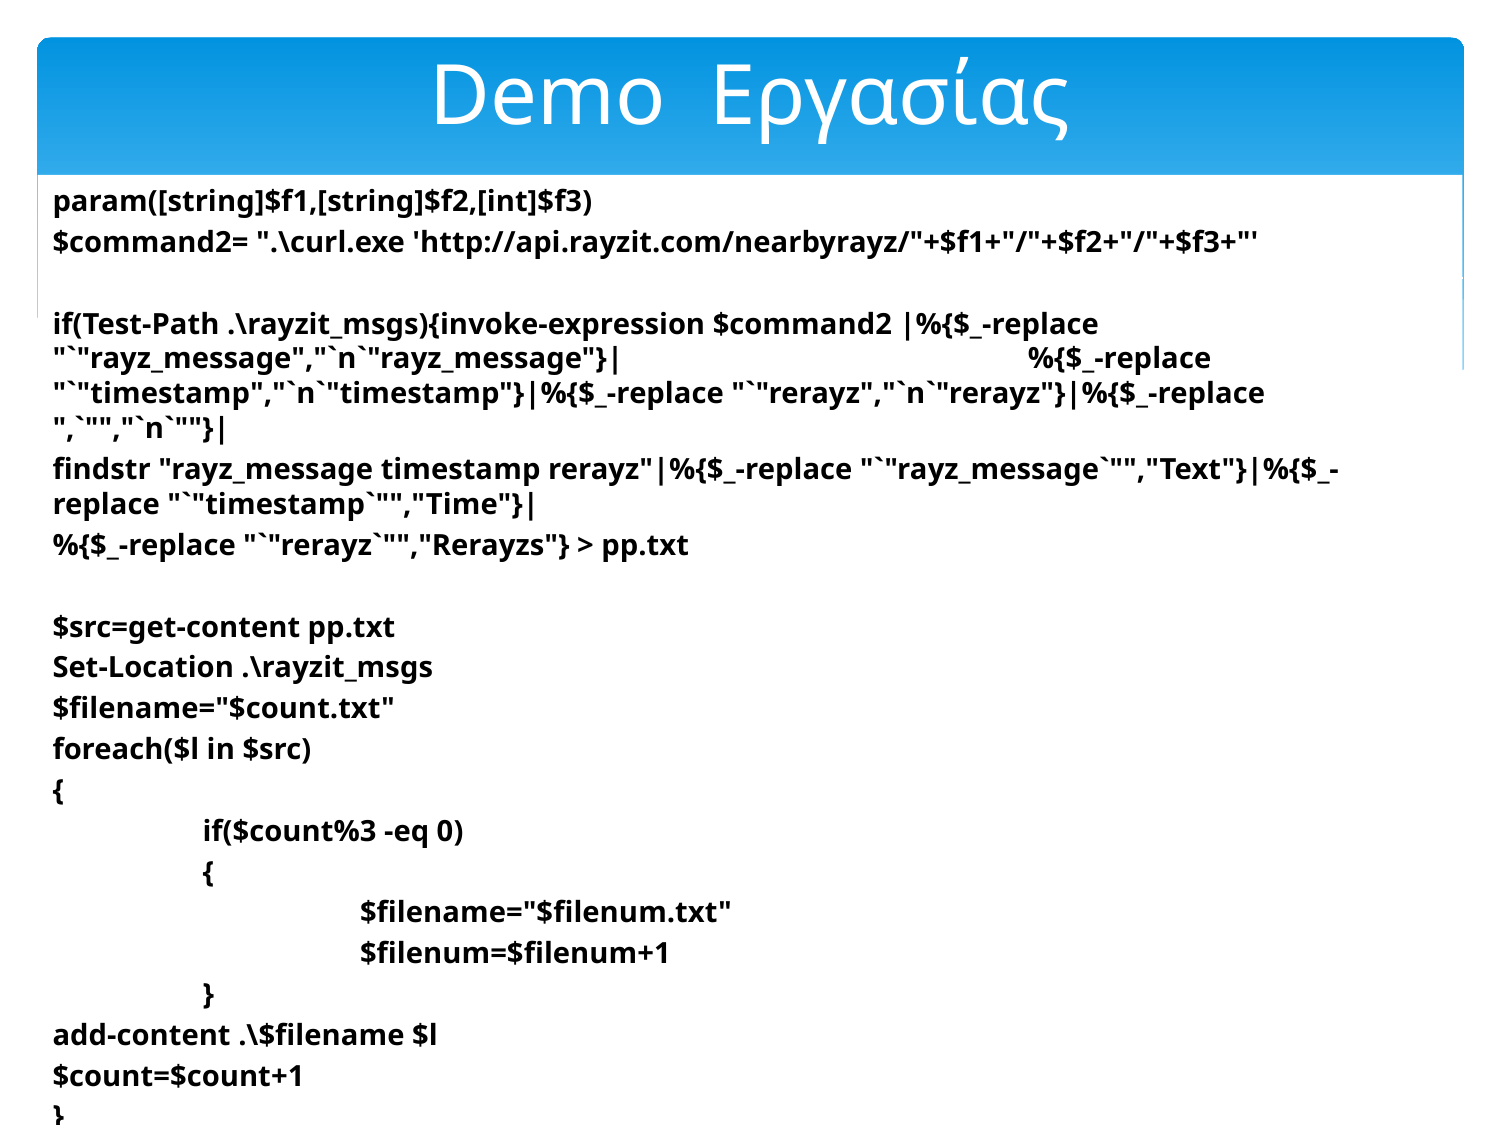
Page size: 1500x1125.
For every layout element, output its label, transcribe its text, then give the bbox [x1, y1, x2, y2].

list param([string]$f1,[string]$f2,[int]$f3) $command2= ".\curl.exe 'http://api.rayzit.com/nearbyrayz/"+$f1+"/"+$f2+"/"+$f3+"' if(Test-Path .\rayzit_msgs){invoke-expression $command2 |%{$_-replace "`"rayz_message","`n`"rayz_message"}| %{$_-replace "`"timestamp","`n`"timestamp"}|%{$_-replace "`"rerayz","`n`"rerayz"}|%{$_-replace ",`"","`n`""}| findstr "rayz_message timestamp rerayz"|%{$_-replace "`"rayz_message`"","Text"}|%{$_-replace "`"timestamp`"","Time"}| %{$_-replace "`"rerayz`"","Rerayzs"} > pp.txt $src=get-content pp.txt Set-Location .\rayzit_msgs $filename="$count.txt" foreach($l in $src) { if($count%3 -eq 0) { $filename="$filenum.txt" $filenum=$filenum+1 } add-content .\$filename $l $count=$count+1 } Set-Location .. [37, 174, 1463, 1125]
title Demo Εργασίας [75, 24, 1425, 157]
